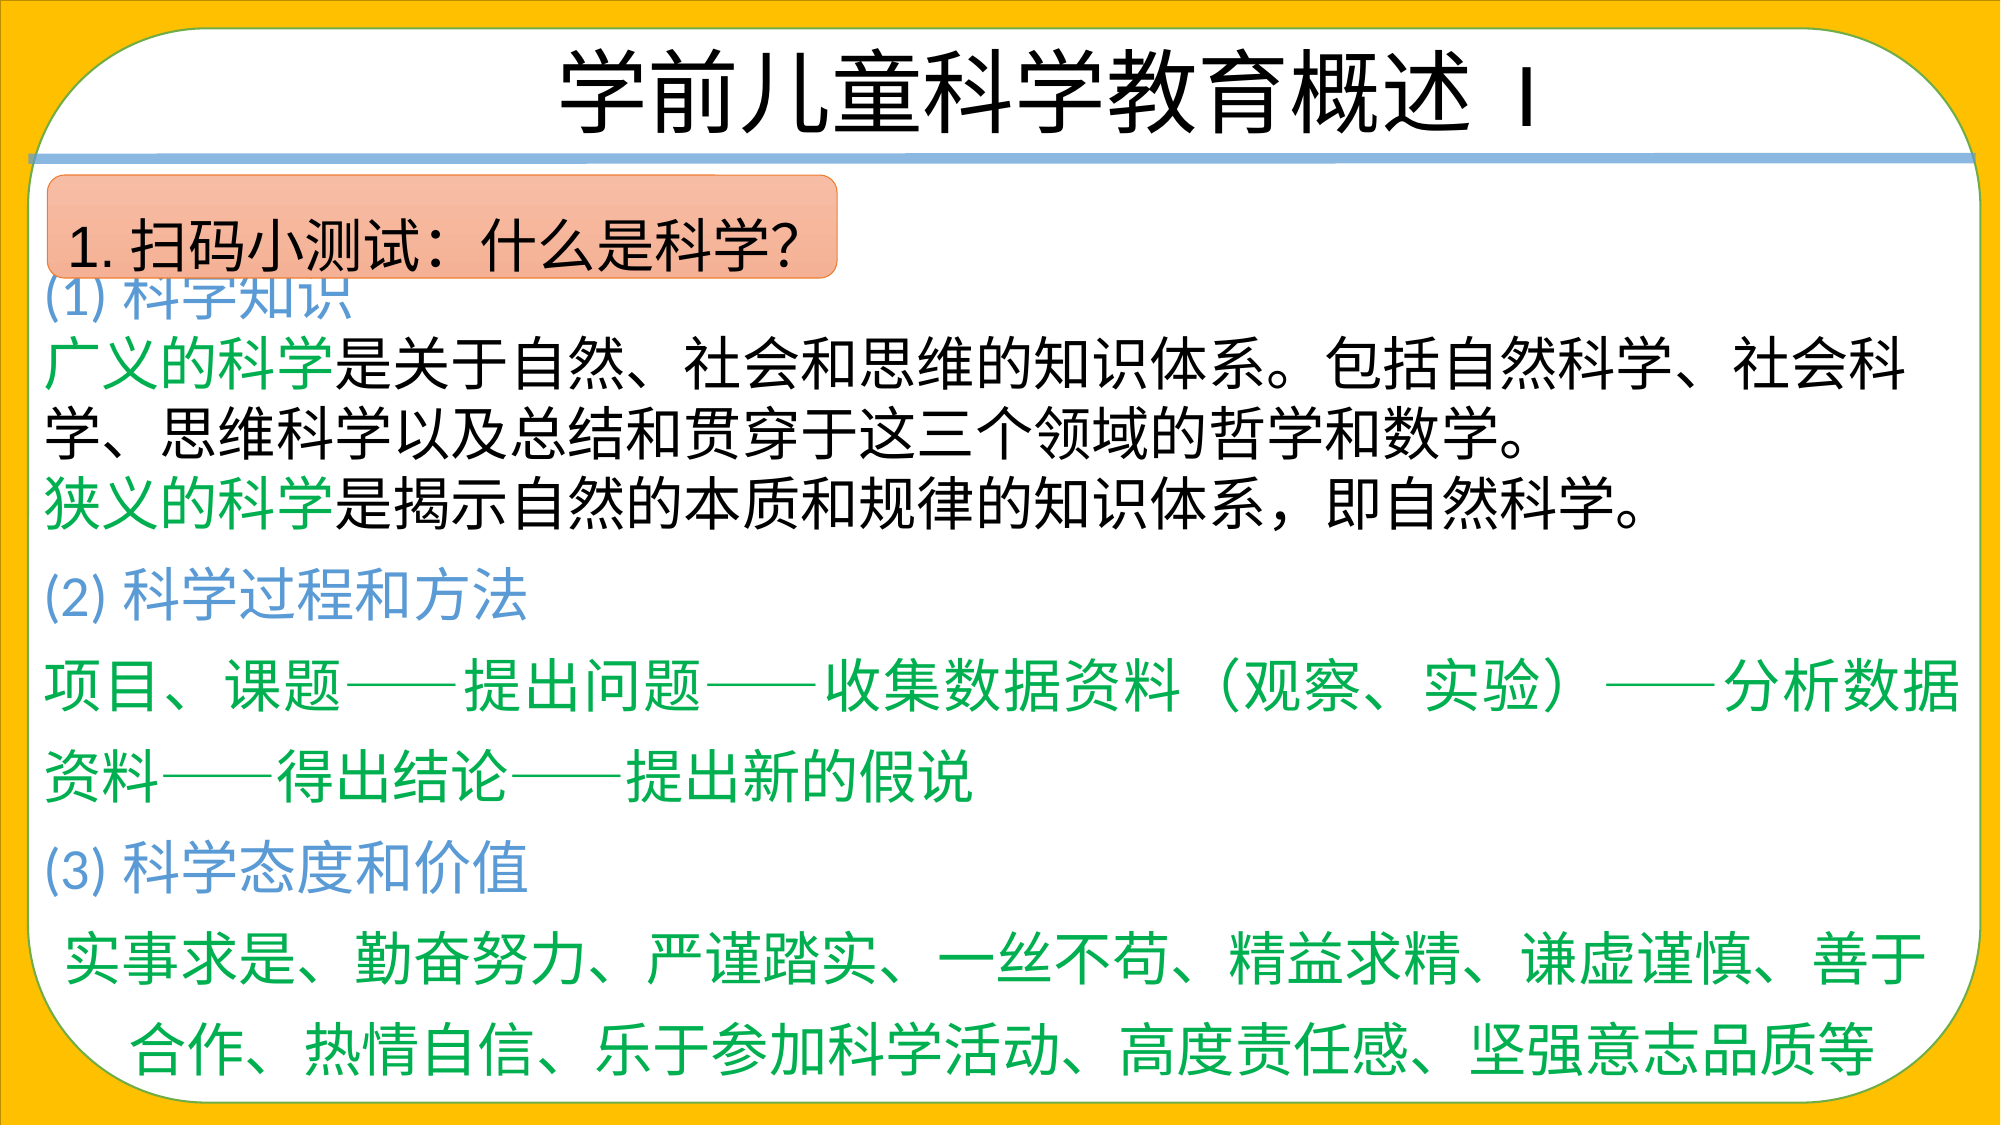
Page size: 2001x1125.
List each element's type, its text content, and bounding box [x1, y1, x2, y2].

text_box 1.扫码小测试：什么是科学？ [46, 174, 838, 279]
text_box 学前儿童科学教育概述 I [47, 27, 2000, 153]
text_box (1)科学知识 广义的科学是关于自然、社会和思维的知识体系。包括自然科学、社会科学、思维科学以及总结和贯穿于这三个领域的哲学和数学。 狭义的科学是揭示自然的本质和规律的知识体系，即自然科学。 (2)科学过程和方法 项目、课题——提出问题——收集数据资料（观察、实验）——分析数据资料——得出结论——提出新的假说 (3)科学态度和价值 实事求是、勤奋努力、严谨踏实、一丝不苟、精益求精、谦虚谨慎、善于 合作、热情自信、乐于参加科学活动、高度责任感、坚强意志品质等 [28, 159, 1976, 1125]
